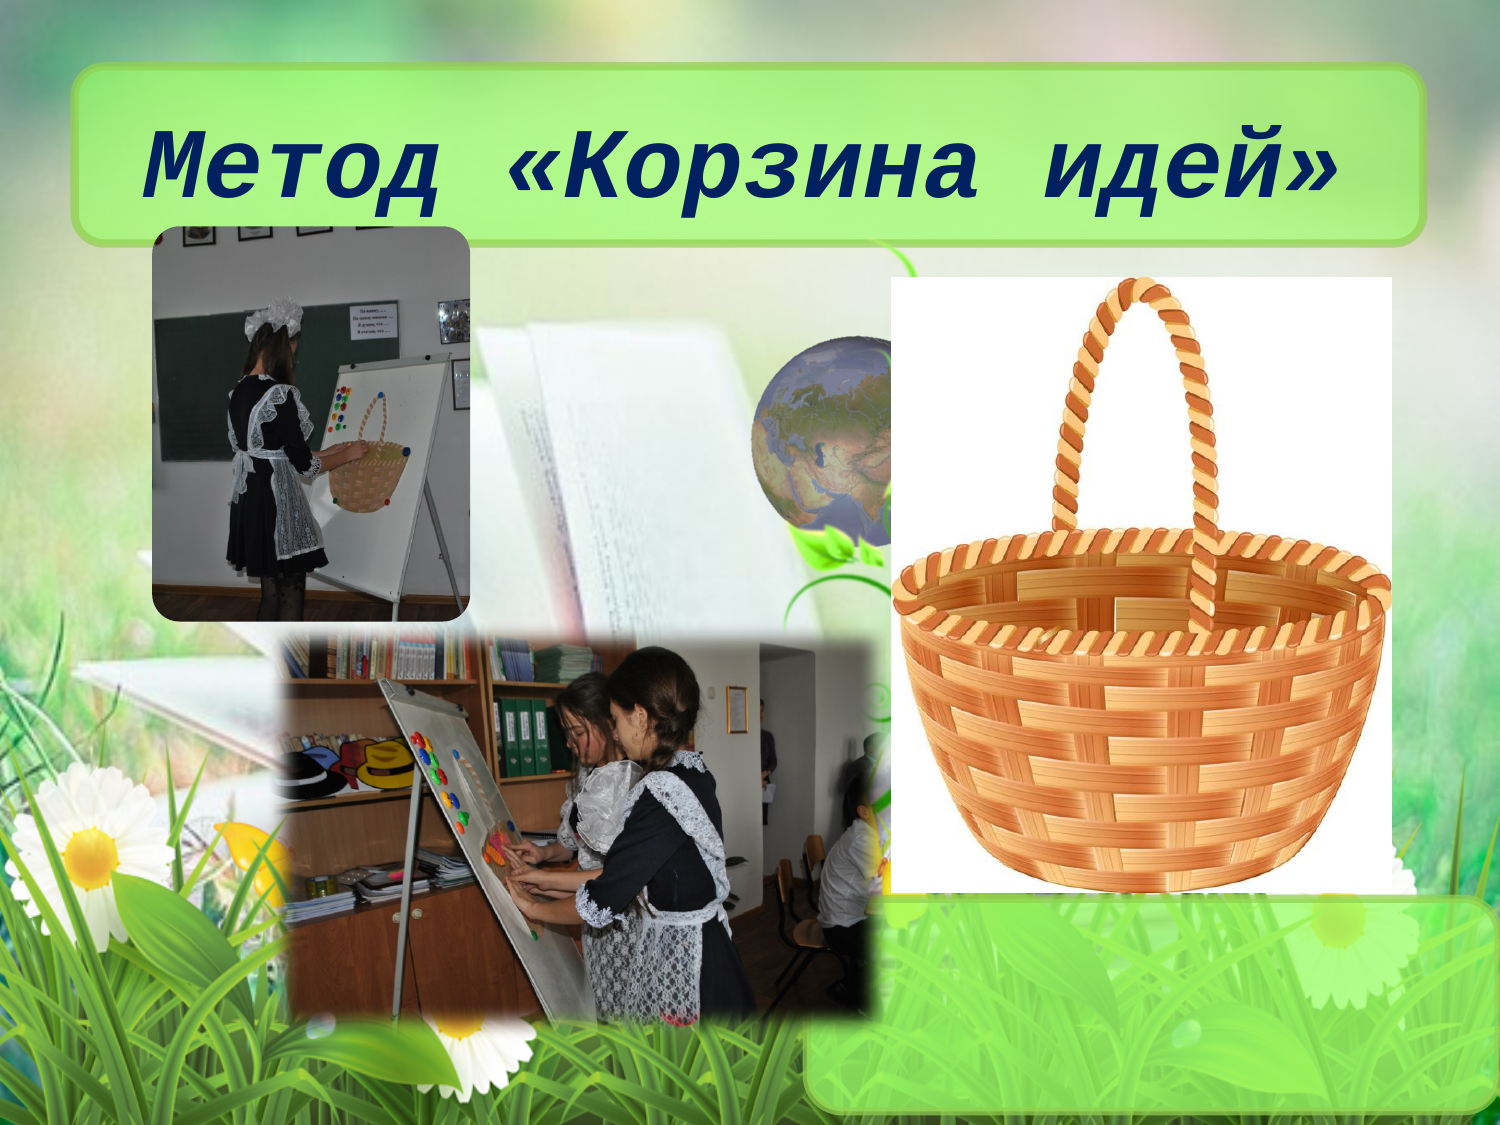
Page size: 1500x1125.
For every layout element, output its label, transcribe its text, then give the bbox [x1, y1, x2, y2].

text_box Метод «Корзина идей» [123, 90, 1365, 225]
picture [0, 0, 1500, 1125]
